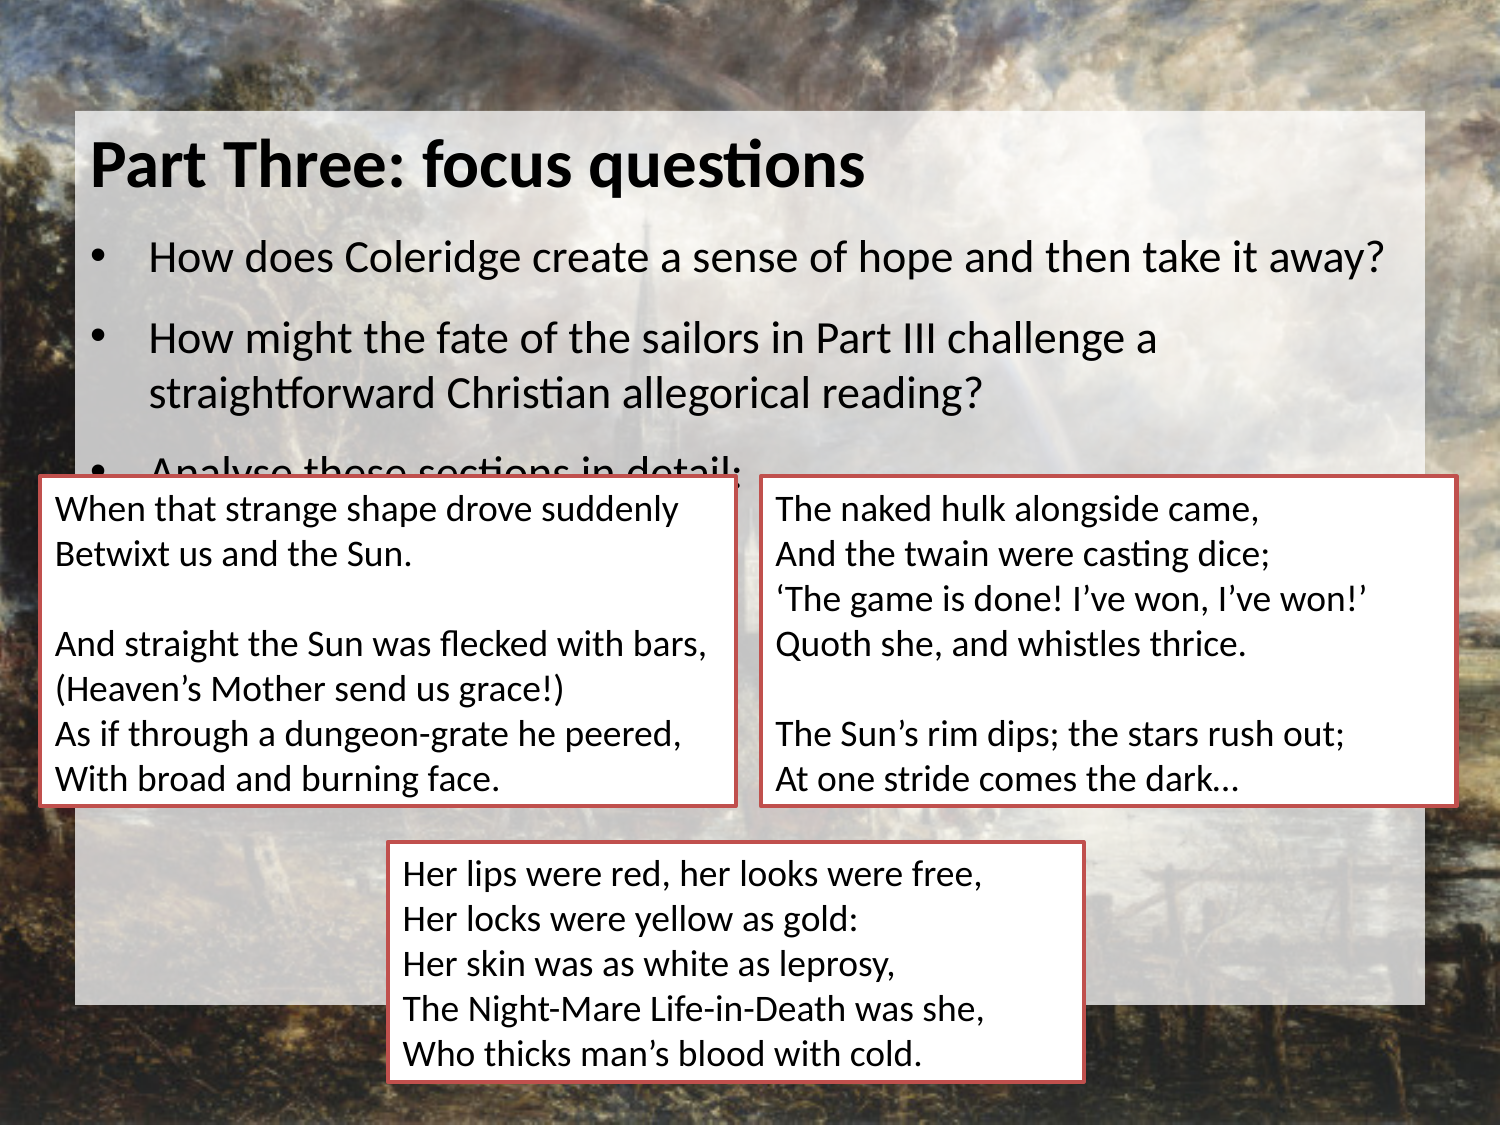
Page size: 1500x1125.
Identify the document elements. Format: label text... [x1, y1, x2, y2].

text_box The naked hulk alongside came, And the twain were casting dice; ‘The game is done! I’ve won, I’ve won!’ Quoth she, and whistles thrice. The Sun’s rim dips; the stars rush out; At one stride comes the dark… [759, 474, 1459, 808]
picture [0, 0, 1500, 1125]
text_box When that strange shape drove suddenly Betwixt us and the Sun. And straight the Sun was flecked with bars, (Heaven’s Mother send us grace!) As if through a dungeon-grate he peered, With broad and burning face. [38, 474, 738, 808]
list Part Three: focus questions How does Coleridge create a sense of hope and then take it away? How might the fate of the sailors in Part III challenge a straightforward Christian allegorical reading? Analyse these sections in detail: [75, 110, 1425, 1005]
text_box Her lips were red, her looks were free, Her locks were yellow as gold: Her skin was as white as leprosy, The Night-Mare Life-in-Death was she, Who thicks man’s blood with cold. [386, 840, 1086, 1084]
